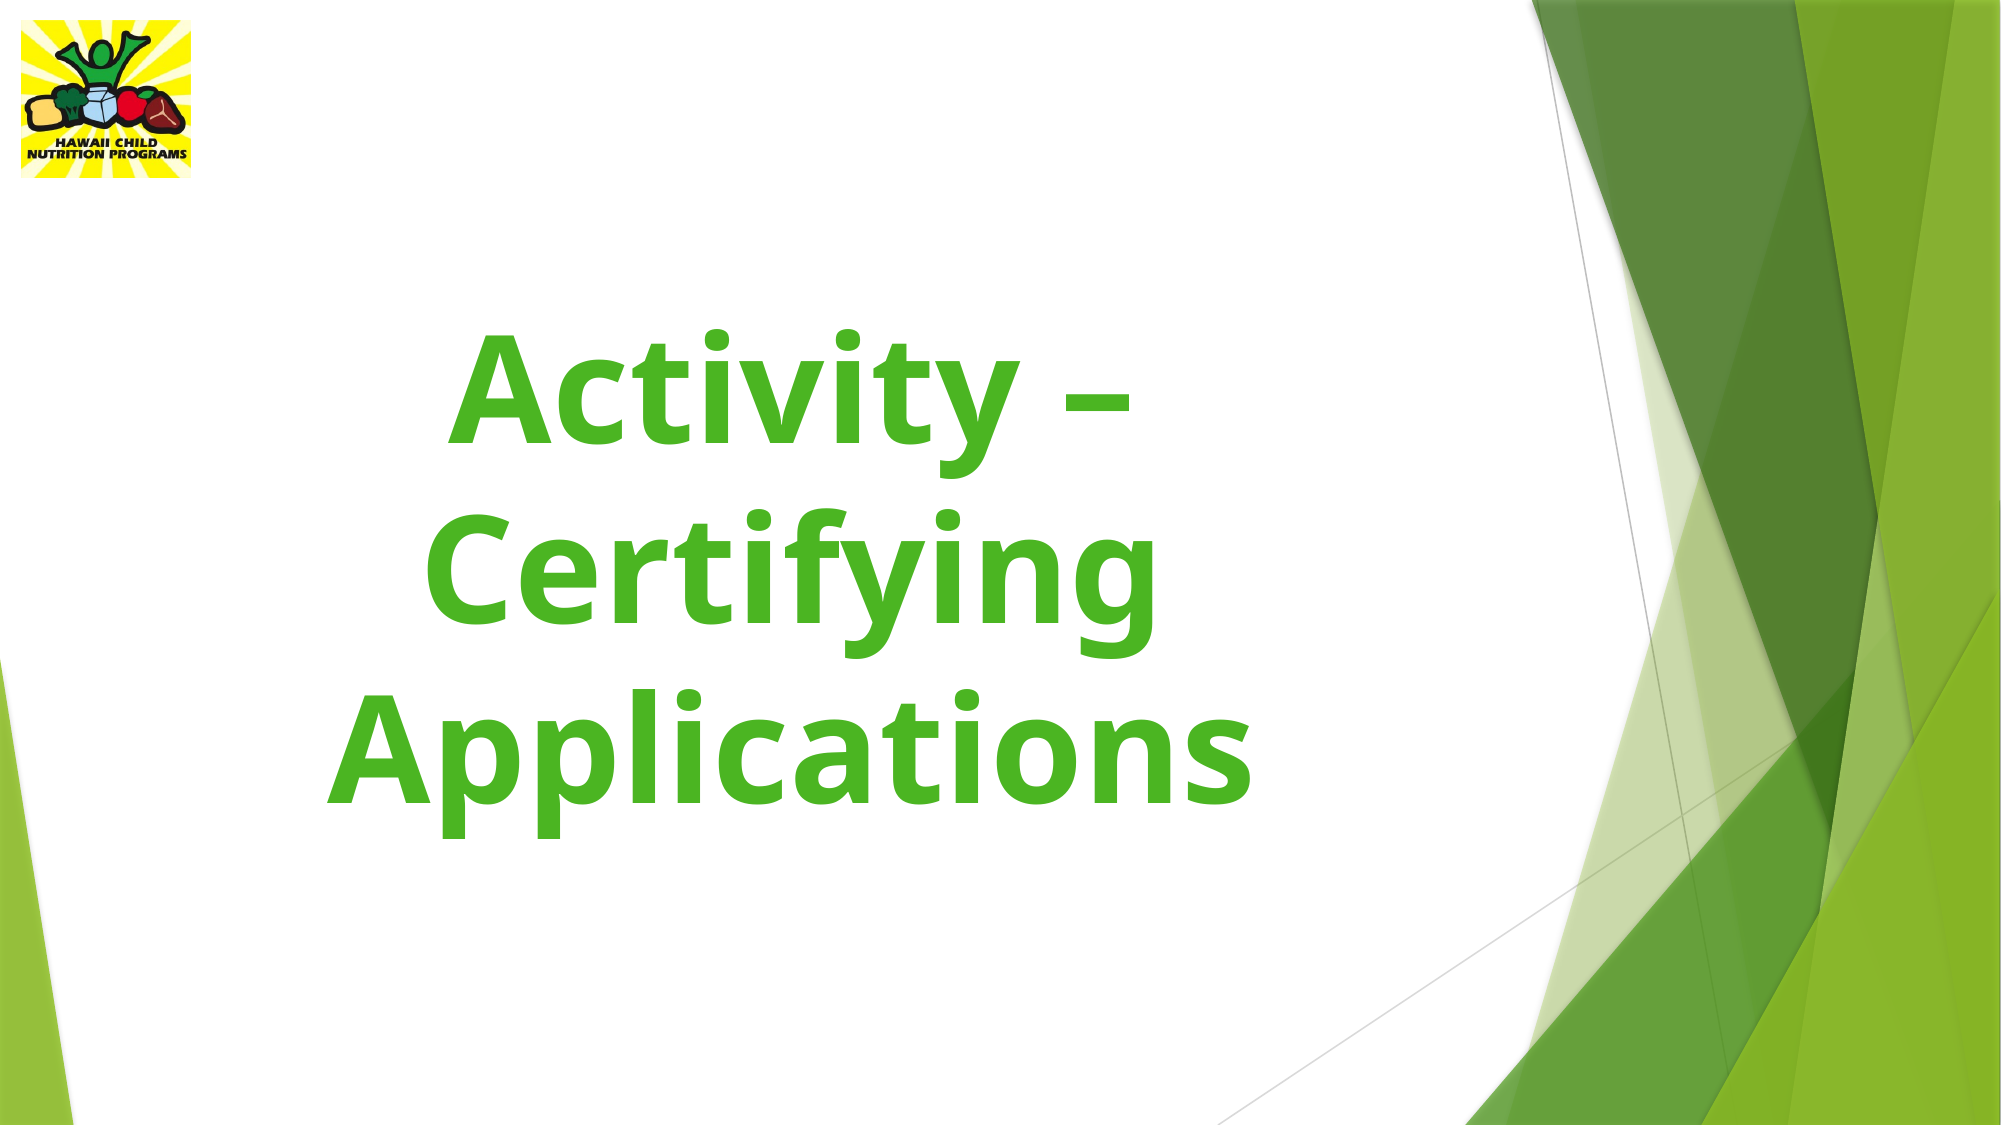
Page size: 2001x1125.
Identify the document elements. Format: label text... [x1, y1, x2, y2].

text_box Activity – Certifying Applications [176, 286, 1409, 842]
picture [21, 20, 191, 178]
